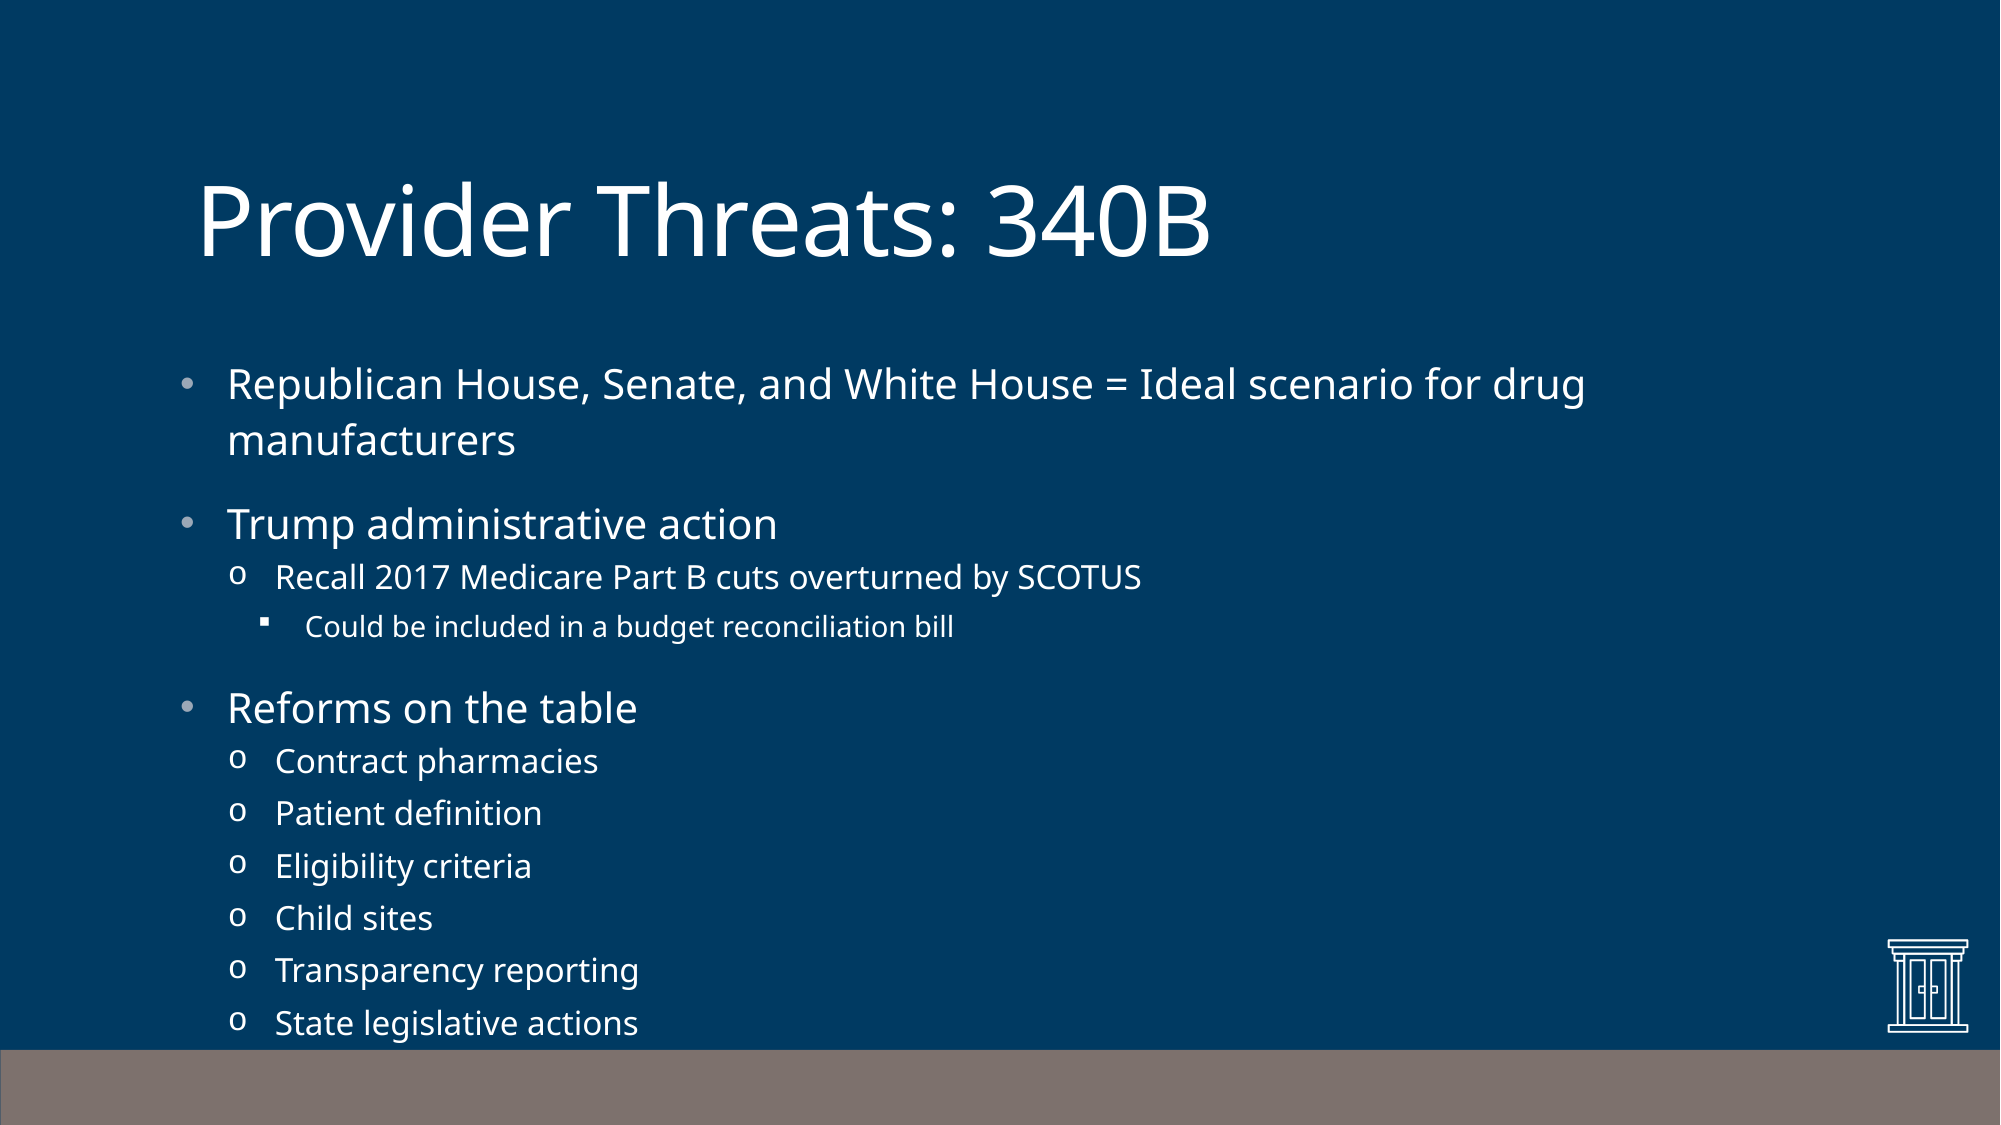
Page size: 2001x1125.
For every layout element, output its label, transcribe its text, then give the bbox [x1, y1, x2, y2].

list Republican House, Senate, and White House = Ideal scenario for drug manufacturers Trump administrative action Recall 2017 Medicare Part B cuts overturned by SCOTUS Could be included in a budget reconciliation bill Reforms on the table Contract pharmacies Patient definition Eligibility criteria Child sites Transparency reporting State legislative actions [179, 345, 1830, 1050]
title Provider Threats: 340B [180, 47, 1830, 285]
picture [1887, 939, 1976, 1043]
